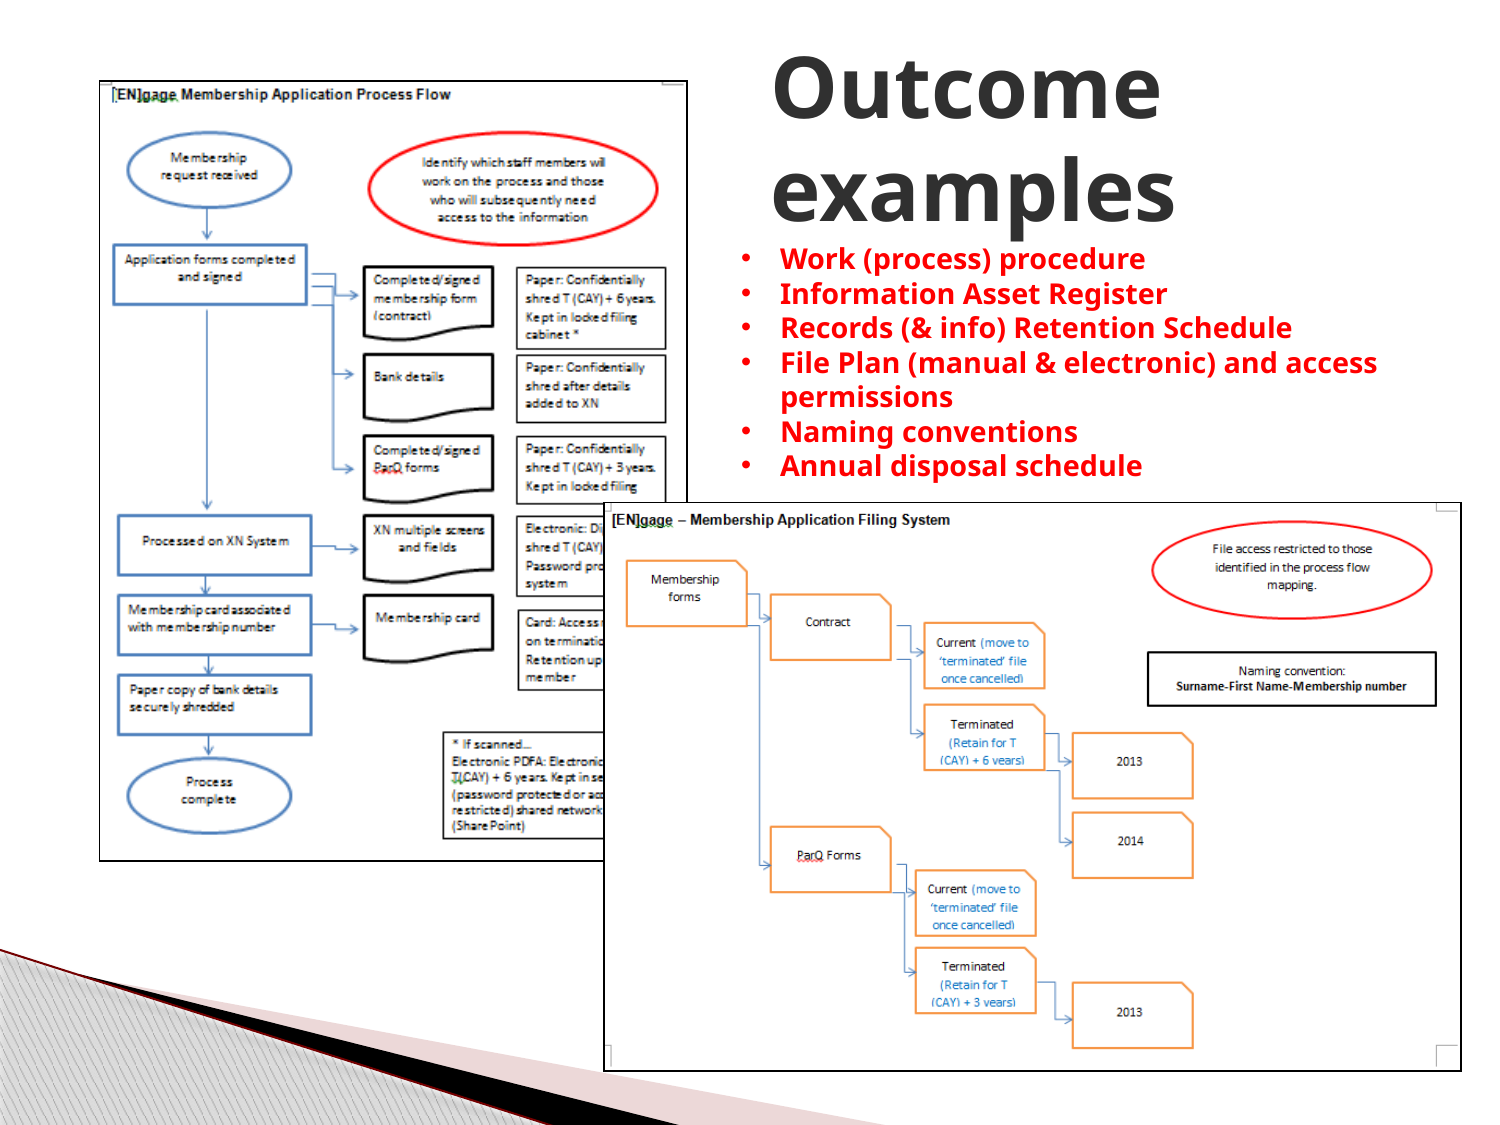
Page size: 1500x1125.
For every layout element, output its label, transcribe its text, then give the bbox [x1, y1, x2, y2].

text_box Work (process) procedure Information Asset Register Records (& info) Retention Schedule File Plan (manual & electronic) and access permissions Naming conventions Annual disposal schedule [726, 231, 1449, 492]
title Outcome examples [755, 24, 1420, 231]
picture [100, 81, 1461, 1071]
